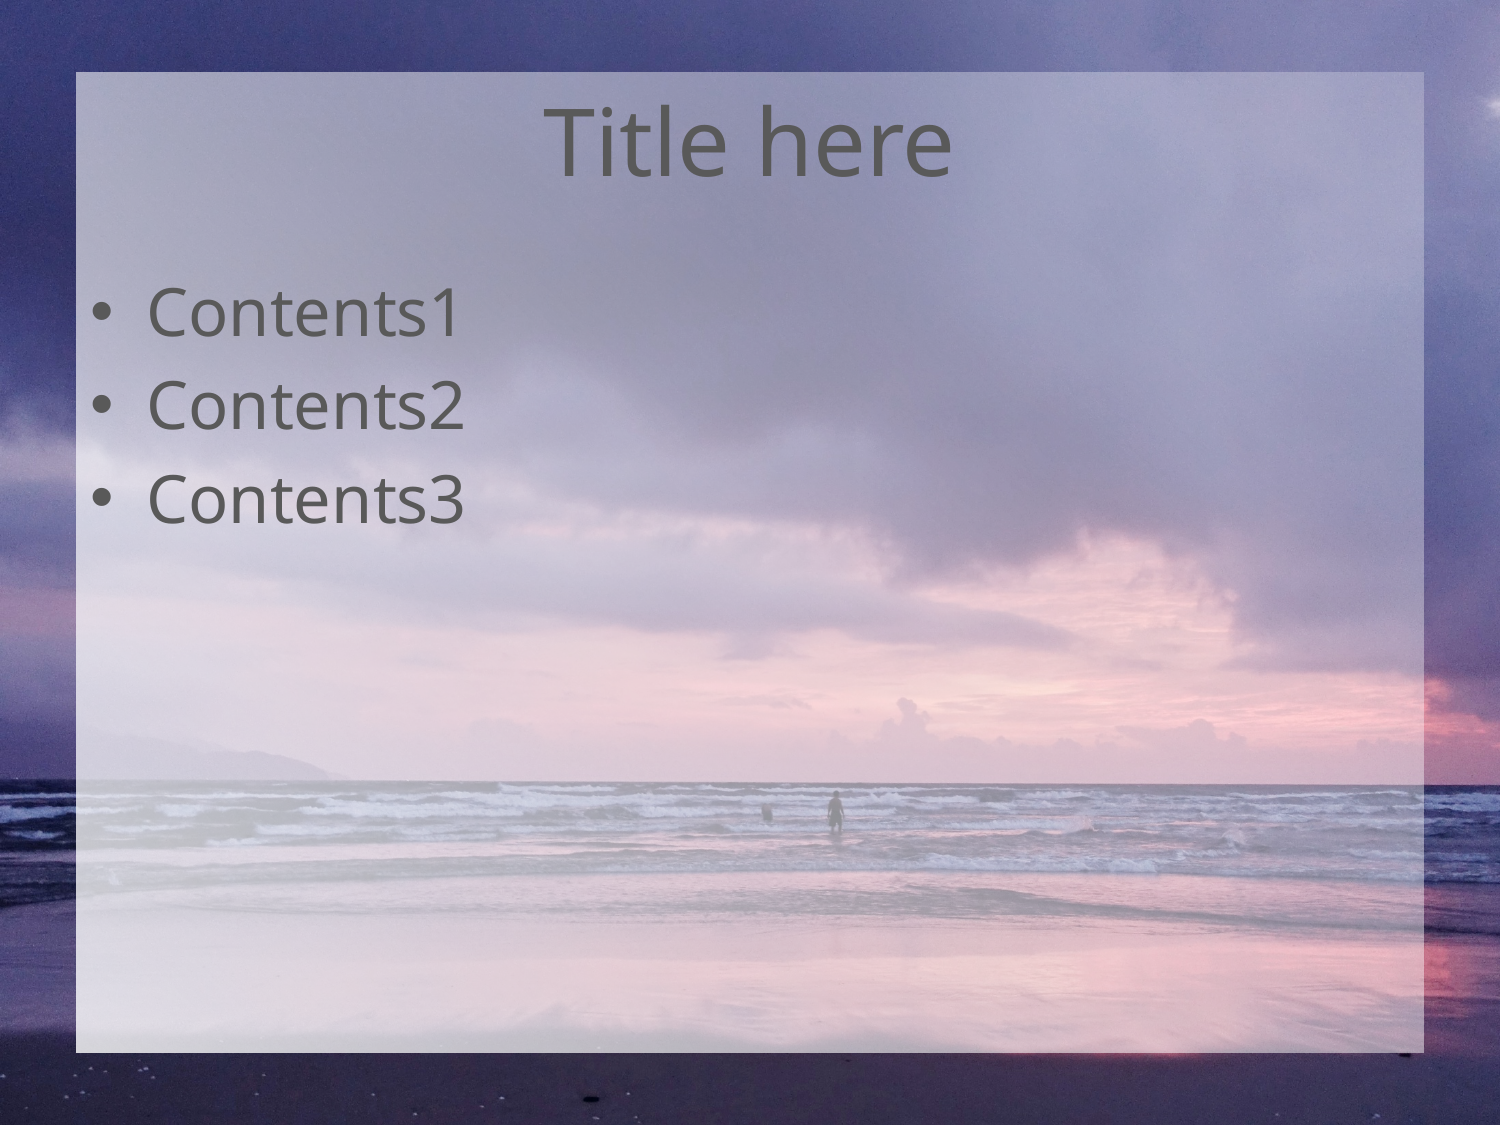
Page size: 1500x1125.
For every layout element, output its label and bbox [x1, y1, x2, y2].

text_box [0, 0, 1500, 1125]
